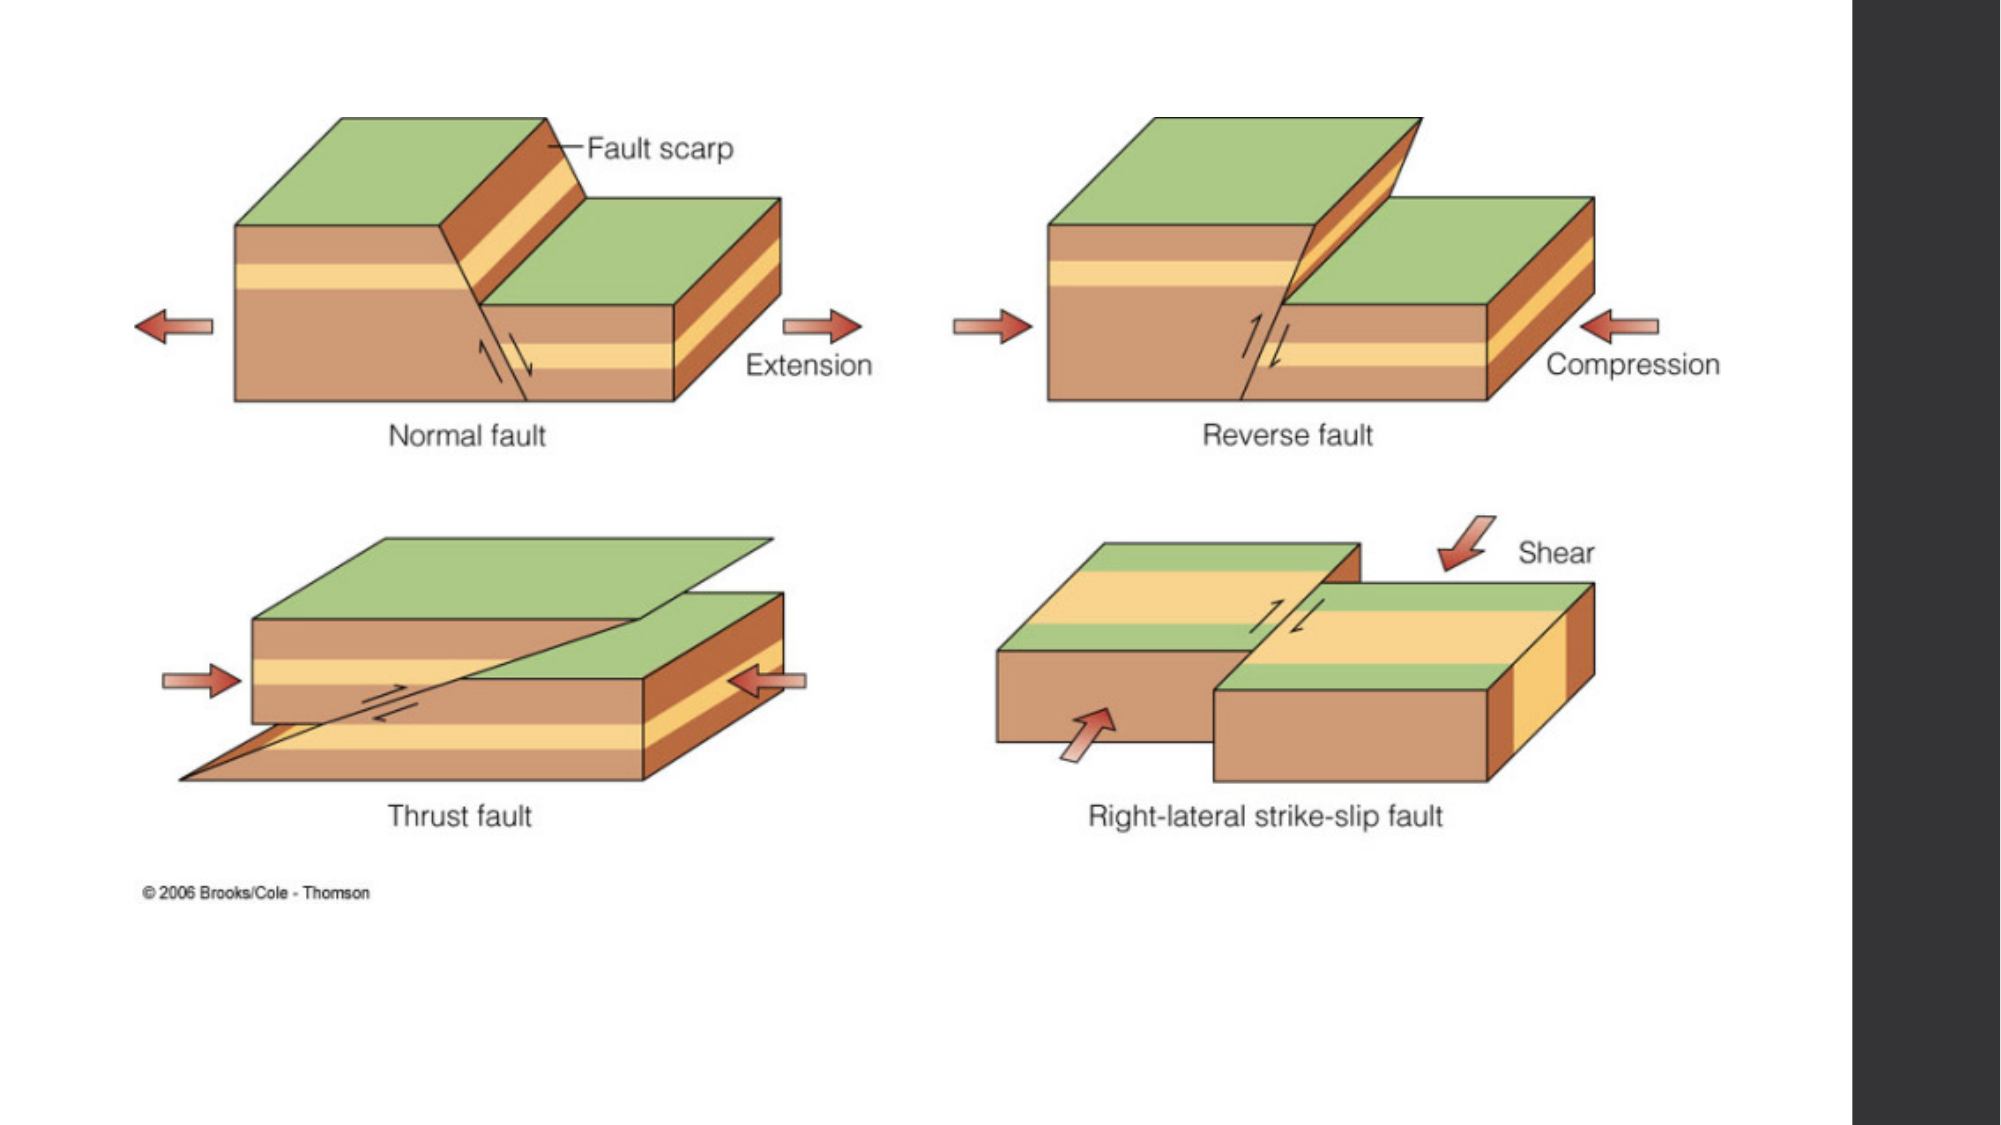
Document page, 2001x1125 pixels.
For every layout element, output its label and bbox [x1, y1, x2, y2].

list [134, 117, 1721, 904]
